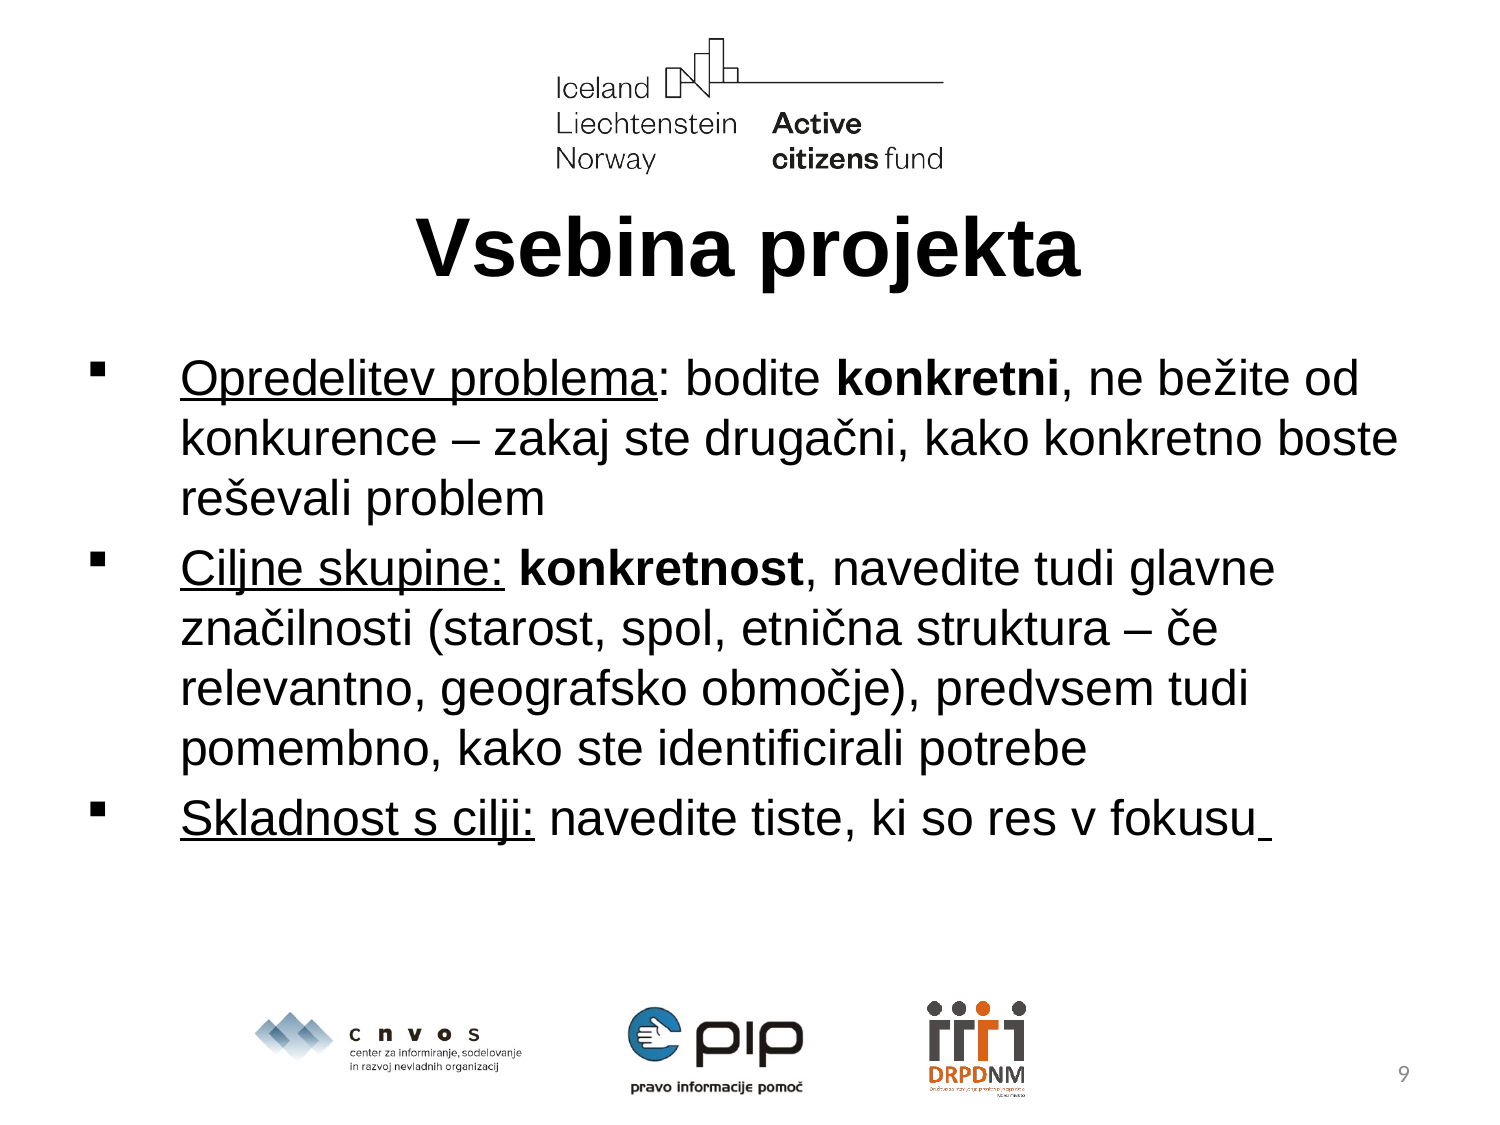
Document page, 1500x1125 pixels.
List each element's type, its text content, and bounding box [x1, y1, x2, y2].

slide_number 9 [1364, 1042, 1425, 1103]
title Vsebina projekta [73, 184, 1424, 303]
picture [555, 38, 944, 176]
footer [75, 999, 1425, 1103]
list Opredelitev problema: bodite konkretni, ne bežite od konkurence – zakaj ste drugačni, kako konkretno boste reševali problem Ciljne skupine: konkretnost, navedite tudi glavne značilnosti (starost, spol, etnična struktura – če relevantno, geografsko območje), predvsem tudi pomembno, kako ste identificirali potrebe Skladnost s cilji: navedite tiste, ki so res v fokusu [71, 338, 1422, 965]
